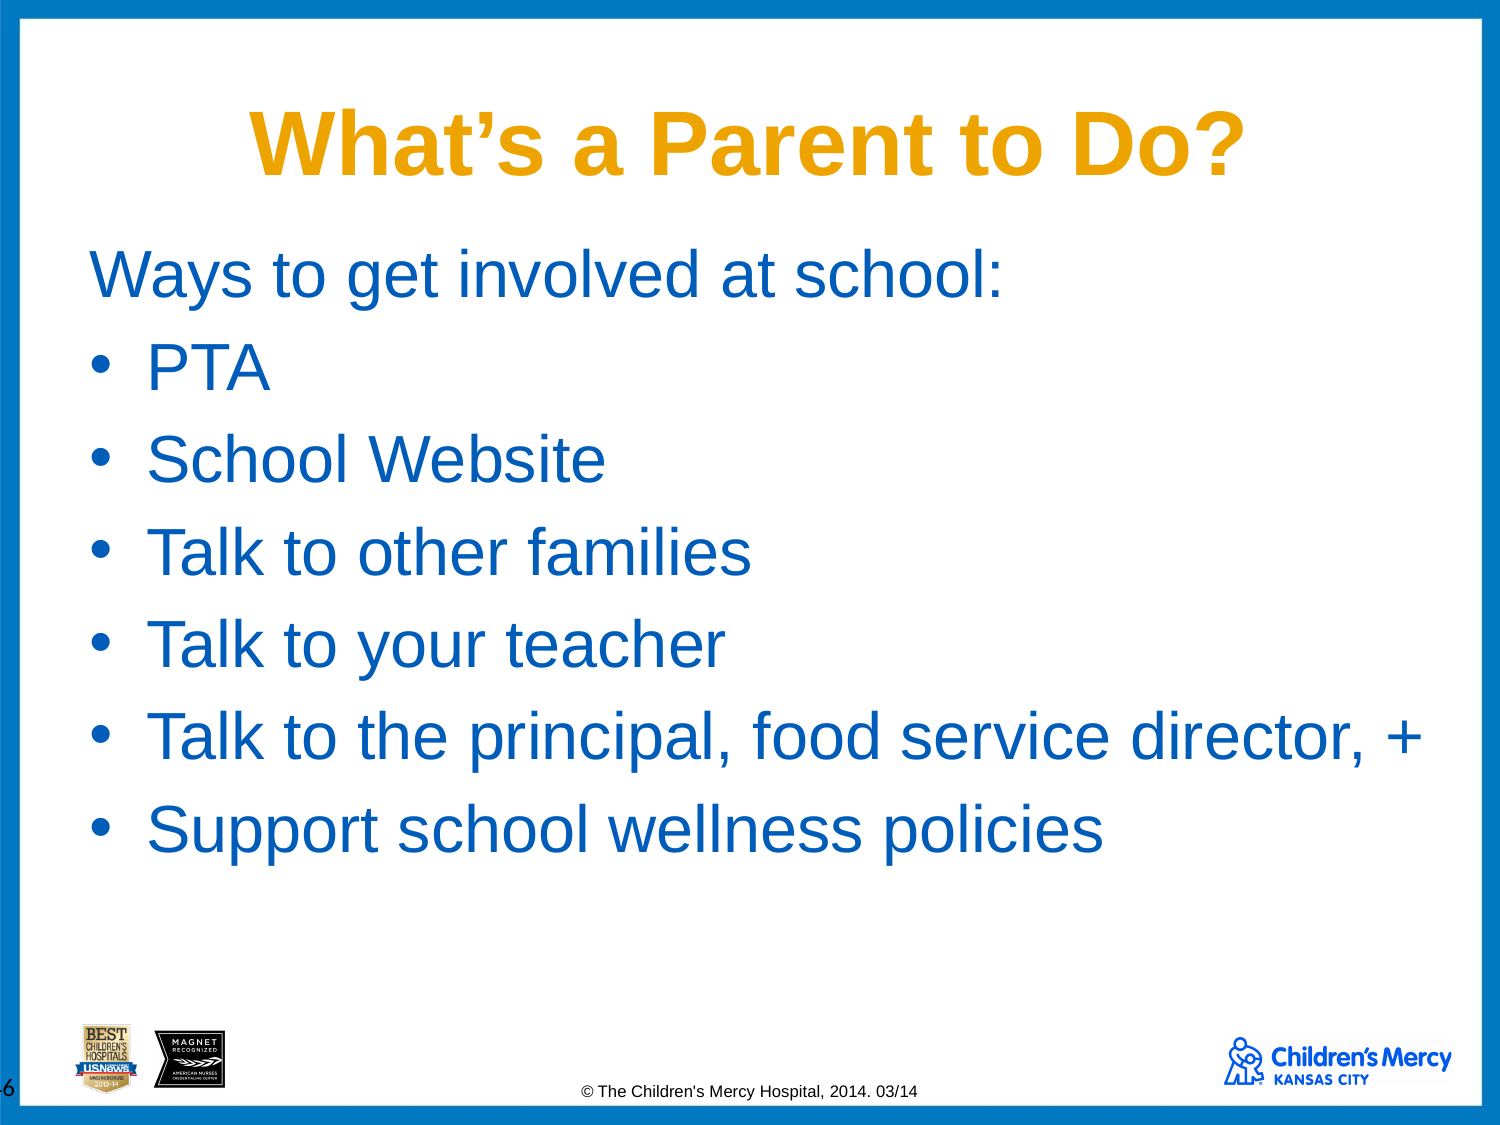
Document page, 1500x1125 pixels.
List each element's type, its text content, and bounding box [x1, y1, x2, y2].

picture [0, 0, 1500, 1125]
list Ways to get involved at school: PTA School Website Talk to other families Talk to your teacher Talk to the principal, food service director, + Support school wellness policies [75, 212, 1453, 955]
title What’s a Parent to Do? [75, 45, 1425, 212]
